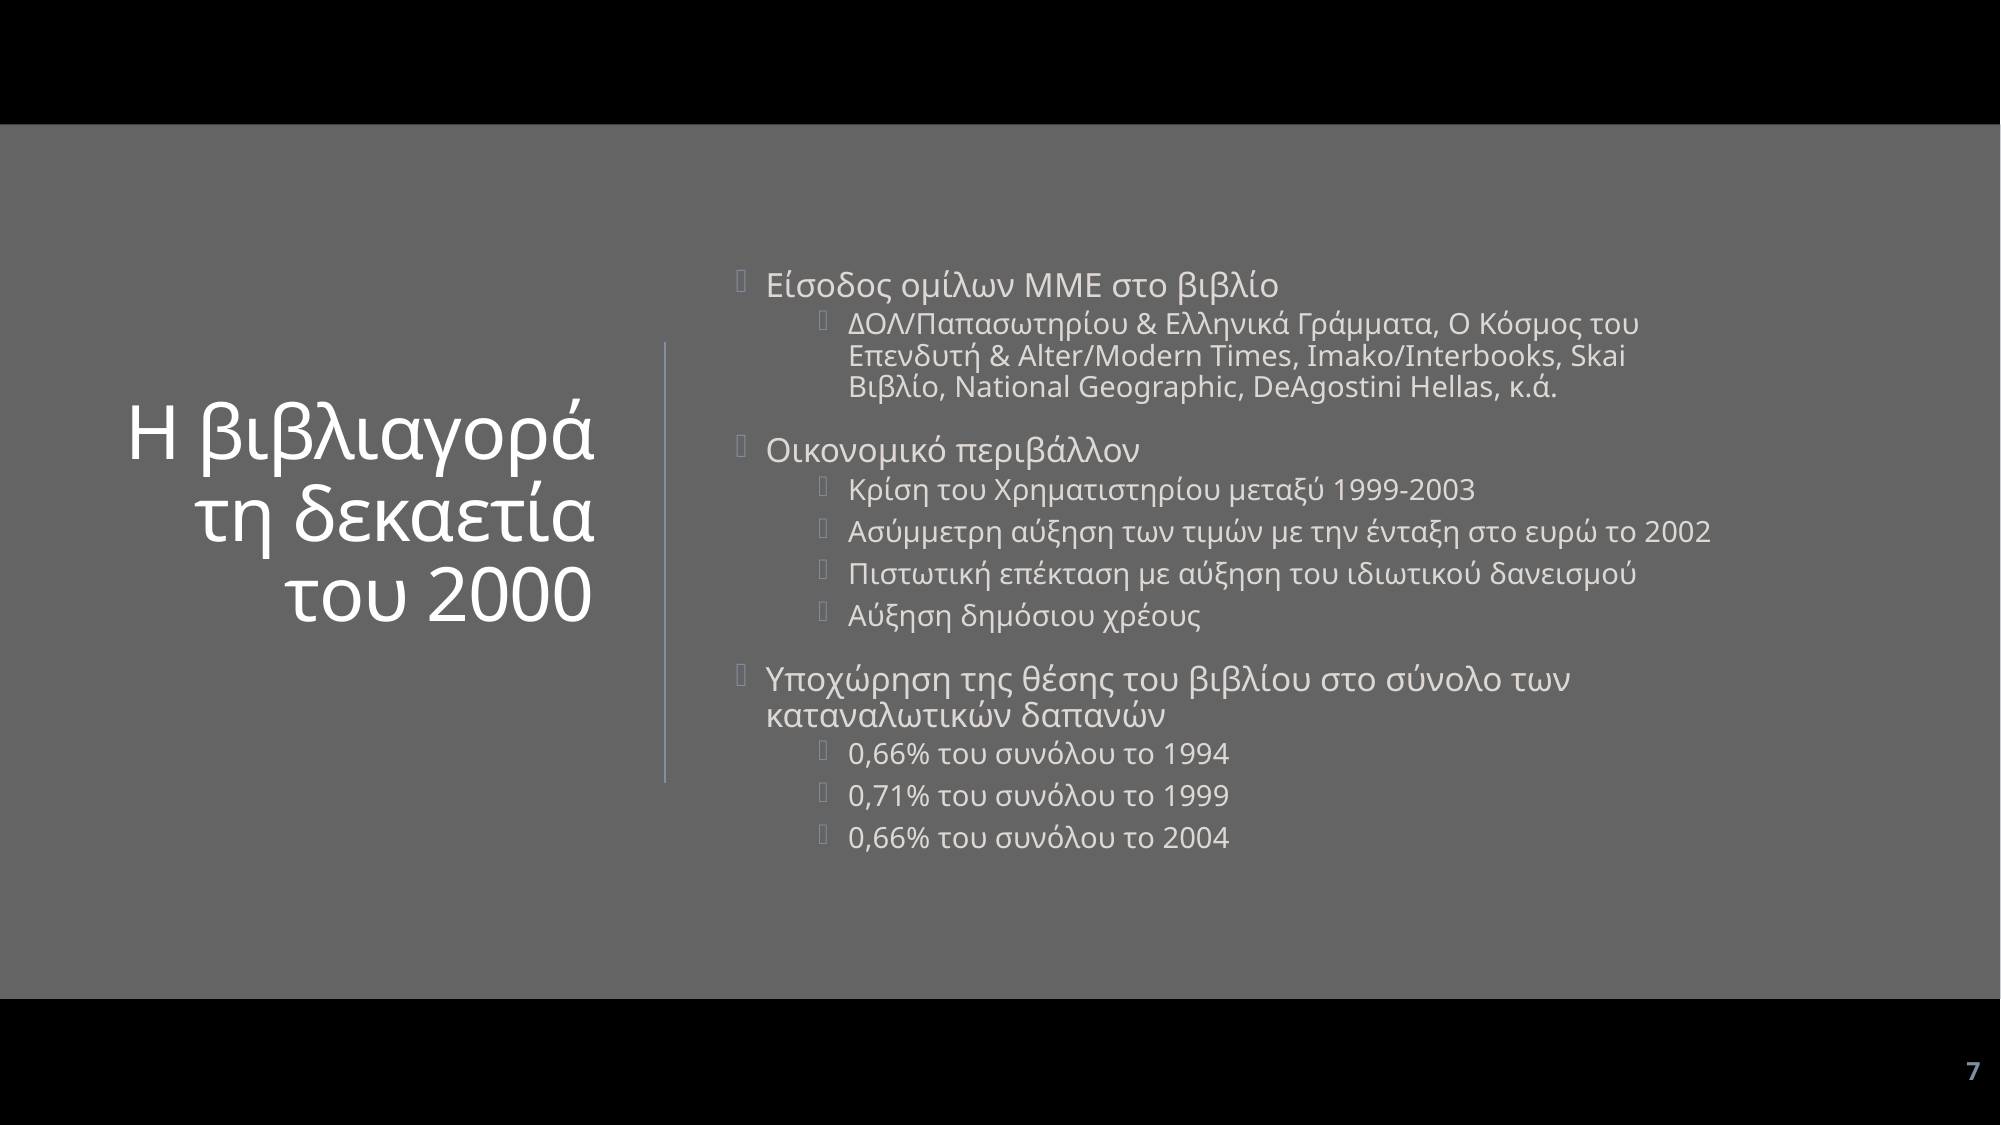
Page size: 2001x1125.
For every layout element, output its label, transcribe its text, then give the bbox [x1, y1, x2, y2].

text_box [0, 124, 2000, 1000]
slide_number 7 [1744, 1042, 1996, 1103]
text_box [0, 0, 2000, 124]
list Είσοδος ομίλων ΜΜΕ στο βιβλίο ΔΟΛ/Παπασωτηρίου & Ελληνικά Γράμματα, O Κόσμος του Επενδυτή & Alter/Modern Times, Imako/Interbooks, Skai Βιβλίο, National Geographic, DeAgostini Hellas, κ.ά. Οικονομικό περιβάλλον Κρίση του Χρηματιστηρίου μεταξύ 1999-2003 Ασύμμετρη αύξηση των τιμών με την ένταξη στο ευρώ το 2002 Πιστωτική επέκταση με αύξηση του ιδιωτικού δανεισμού Αύξηση δημόσιου χρέους Υποχώρηση της θέσης του βιβλίου στο σύνολο των καταναλωτικών δαπανών 0,66% του συνόλου το 1994 0,71% του συνόλου το 1999 0,66% του συνόλου το 2004 [720, 141, 1729, 982]
text_box [0, 1000, 2000, 1125]
title Η βιβλιαγορά τη δεκαετία του 2000 [105, 184, 610, 940]
